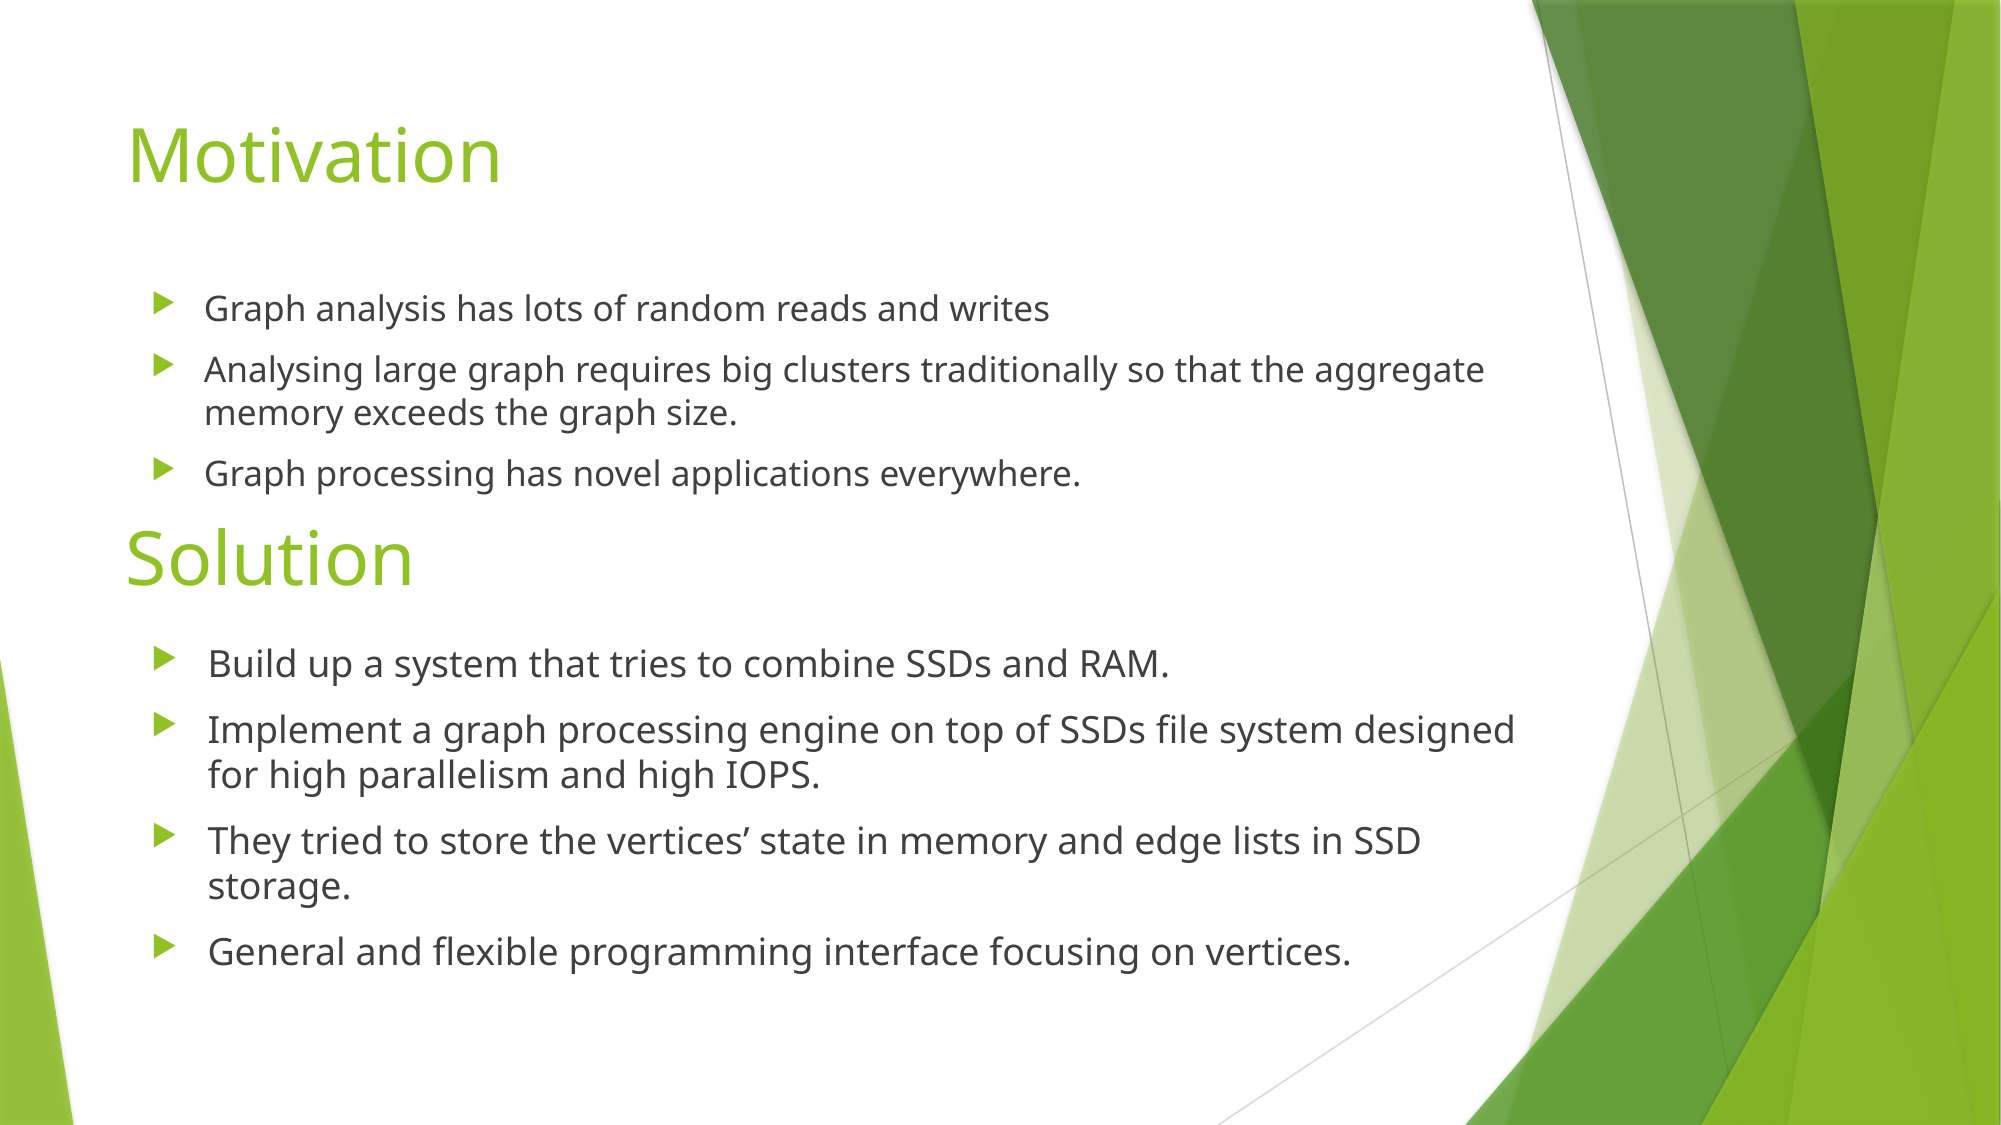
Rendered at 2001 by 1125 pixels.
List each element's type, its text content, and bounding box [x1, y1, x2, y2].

list Build up a system that tries to combine SSDs and RAM. Implement a graph processing engine on top of SSDs file system designed for high parallelism and high IOPS. They tried to store the vertices’ state in memory and edge lists in SSD storage. General and flexible programming interface focusing on vertices. [136, 632, 1547, 946]
text_box Solution [111, 502, 1522, 608]
title Motivation [111, 99, 1522, 254]
text_box Graph analysis has lots of random reads and writes Analysing large graph requires big clusters traditionally so that the aggregate memory exceeds the graph size. Graph processing has novel applications everywhere. [136, 278, 1547, 503]
